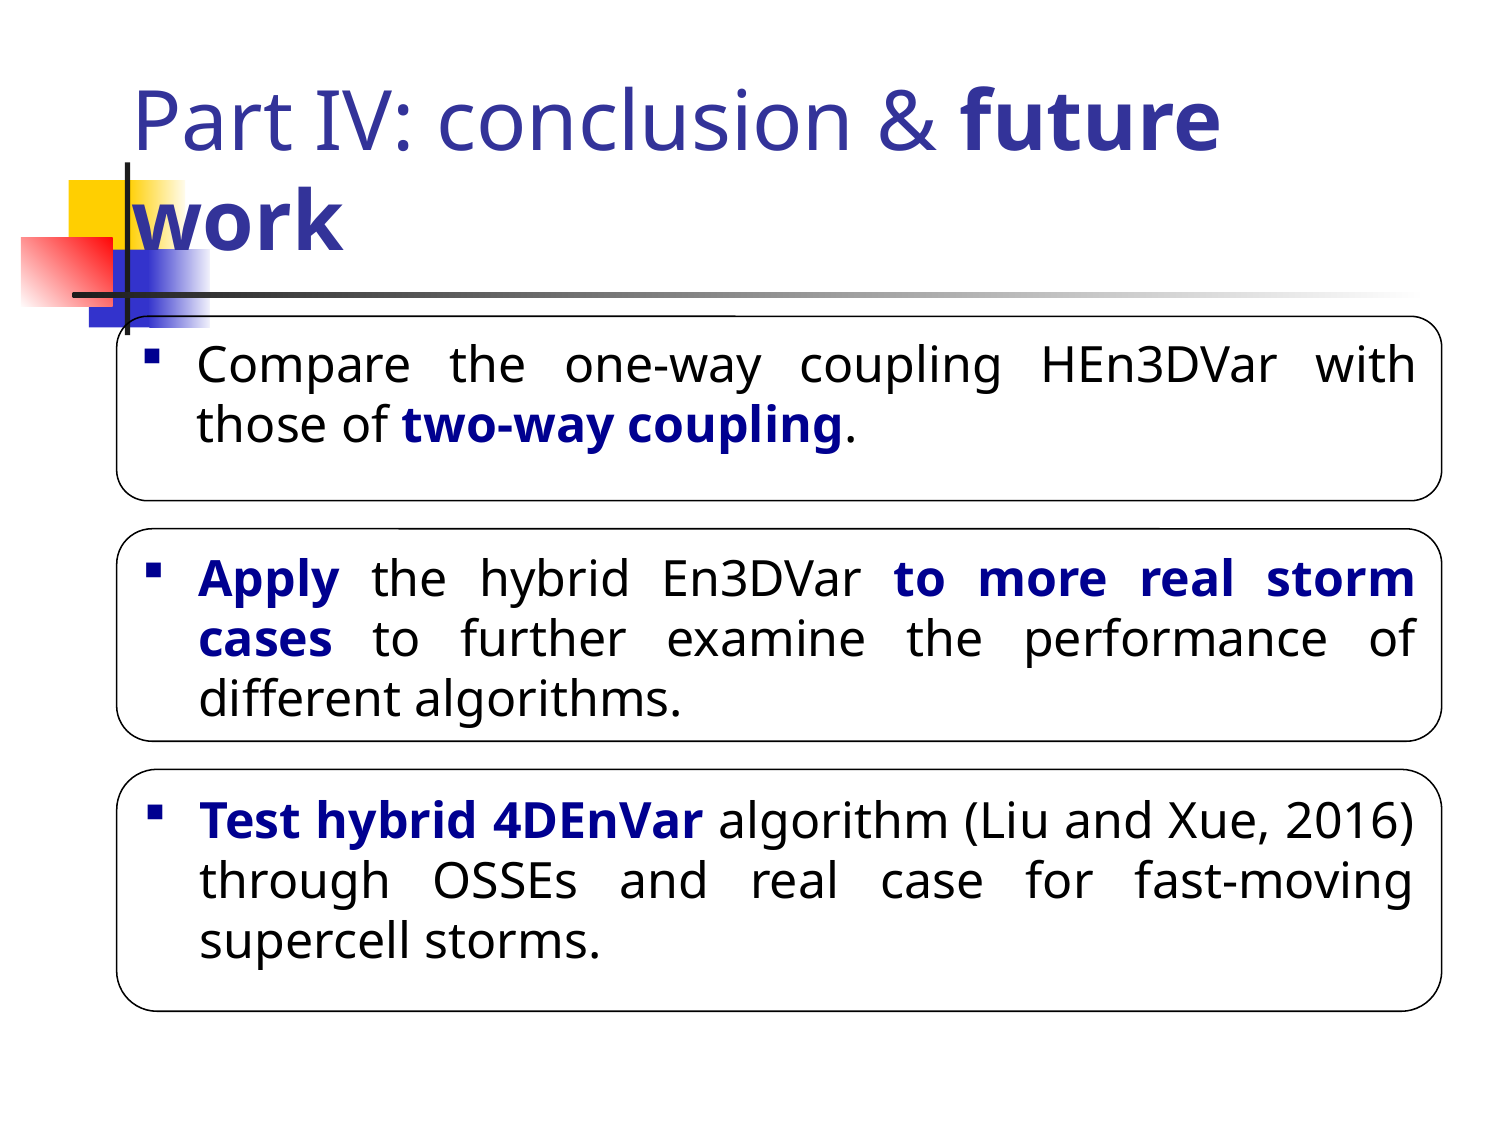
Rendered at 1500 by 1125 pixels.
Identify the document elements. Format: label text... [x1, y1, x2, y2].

title Part IV: conclusion & future work [116, 35, 1468, 275]
text_box Apply the hybrid En3DVar to more real storm cases to further examine the performance of different algorithms. [116, 528, 1442, 742]
text_box Test hybrid 4DEnVar algorithm (Liu and Xue, 2016) through OSSEs and real case for fast-moving supercell storms. [116, 769, 1442, 1012]
text_box Compare the one-way coupling HEn3DVar with those of two-way coupling. [116, 316, 1442, 501]
